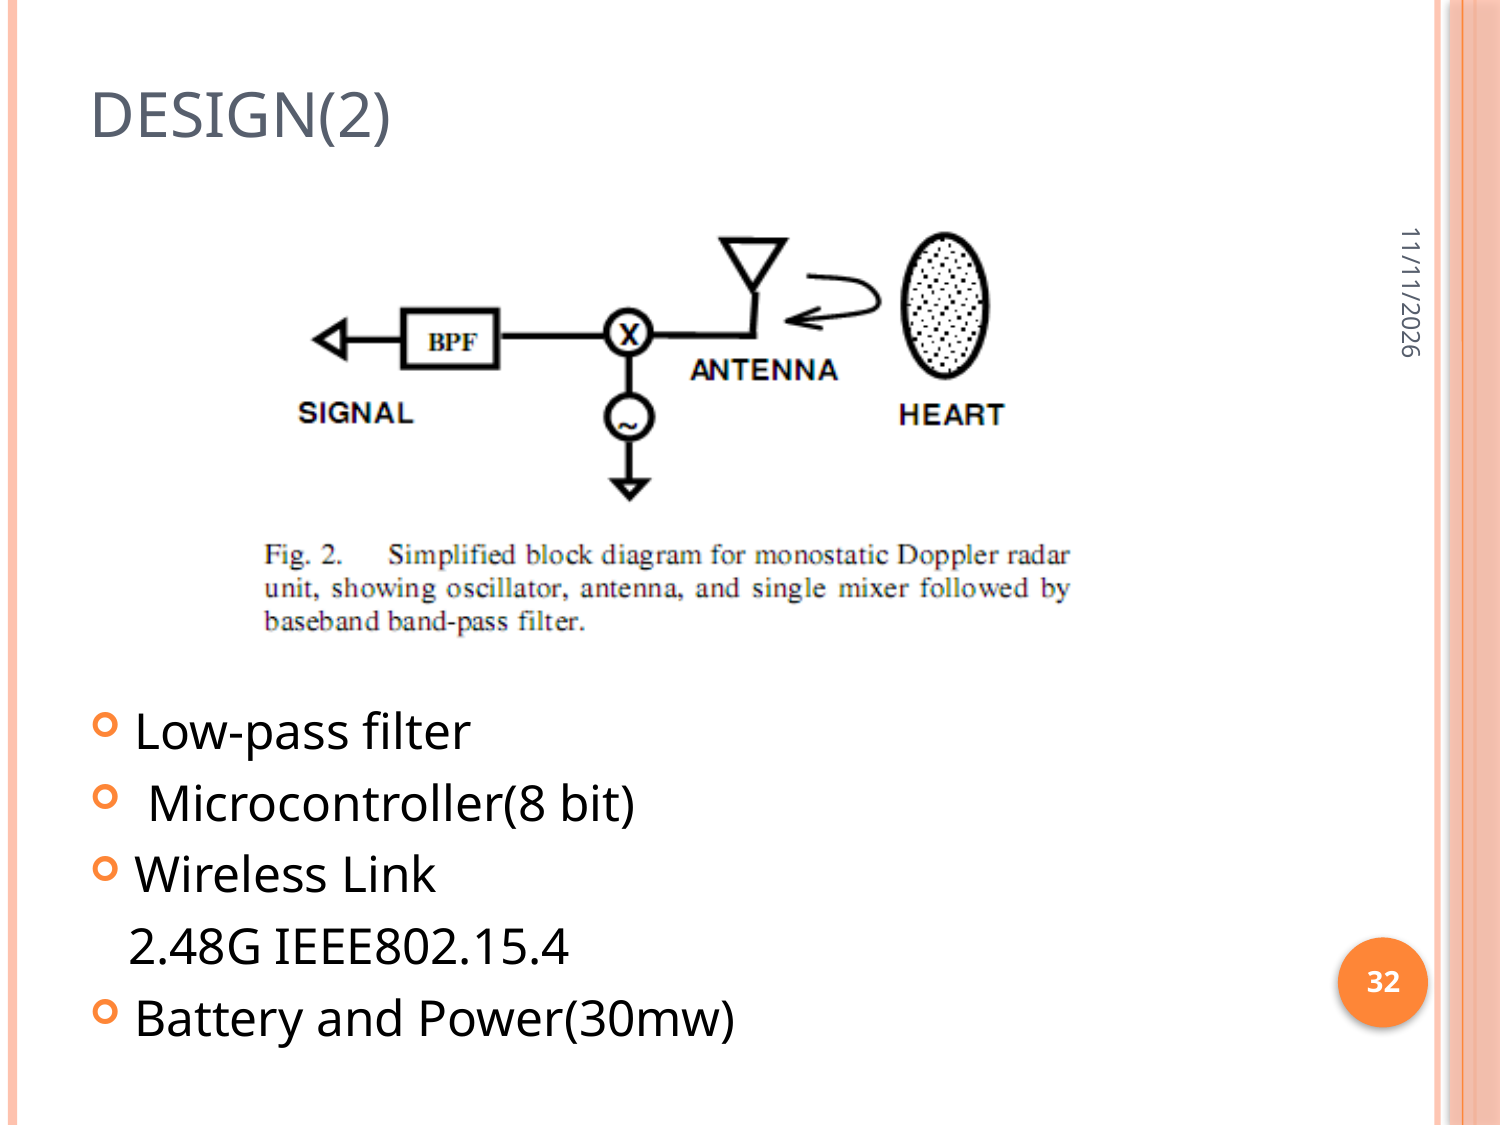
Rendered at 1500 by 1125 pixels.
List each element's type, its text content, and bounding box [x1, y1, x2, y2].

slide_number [1378, 43, 1442, 374]
picture [224, 199, 1126, 659]
slide_number 32 [1333, 940, 1434, 1027]
list Low-pass filter Microcontroller(8 bit) Wireless Link 2.48G IEEE802.15.4 Battery and Power(30mw) [75, 262, 1300, 1062]
title Design(2) [75, 45, 1300, 233]
